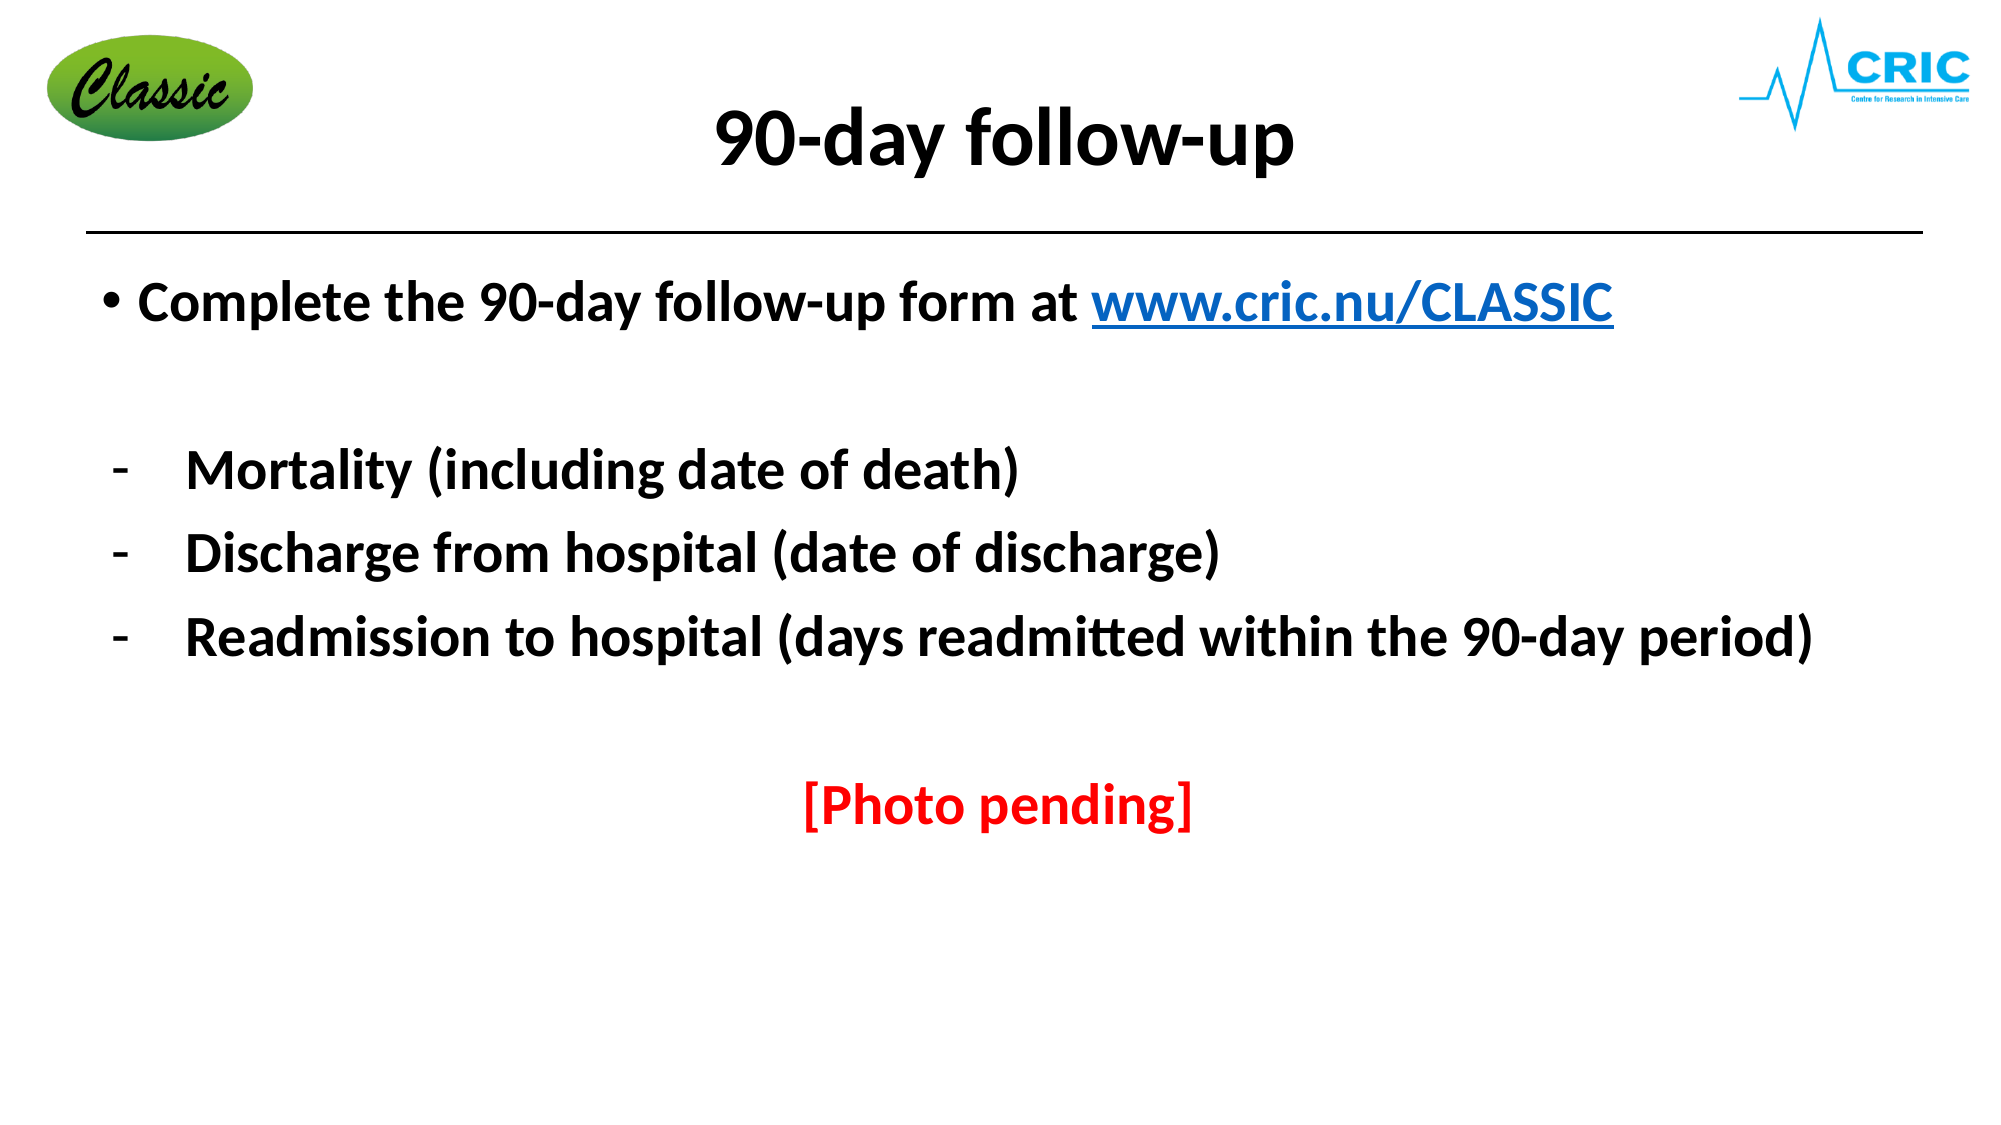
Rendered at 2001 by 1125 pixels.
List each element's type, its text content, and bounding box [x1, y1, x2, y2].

picture [43, 32, 255, 143]
text_box 90-day follow-up [86, 45, 1923, 232]
text_box Complete the 90-day follow-up form at www.cric.nu/CLASSIC Mortality (including date of death) Discharge from hospital (date of discharge) Readmission to hospital (days readmitted within the 90-day period) [Photo pending] [86, 263, 1923, 985]
picture [1732, 10, 1982, 139]
